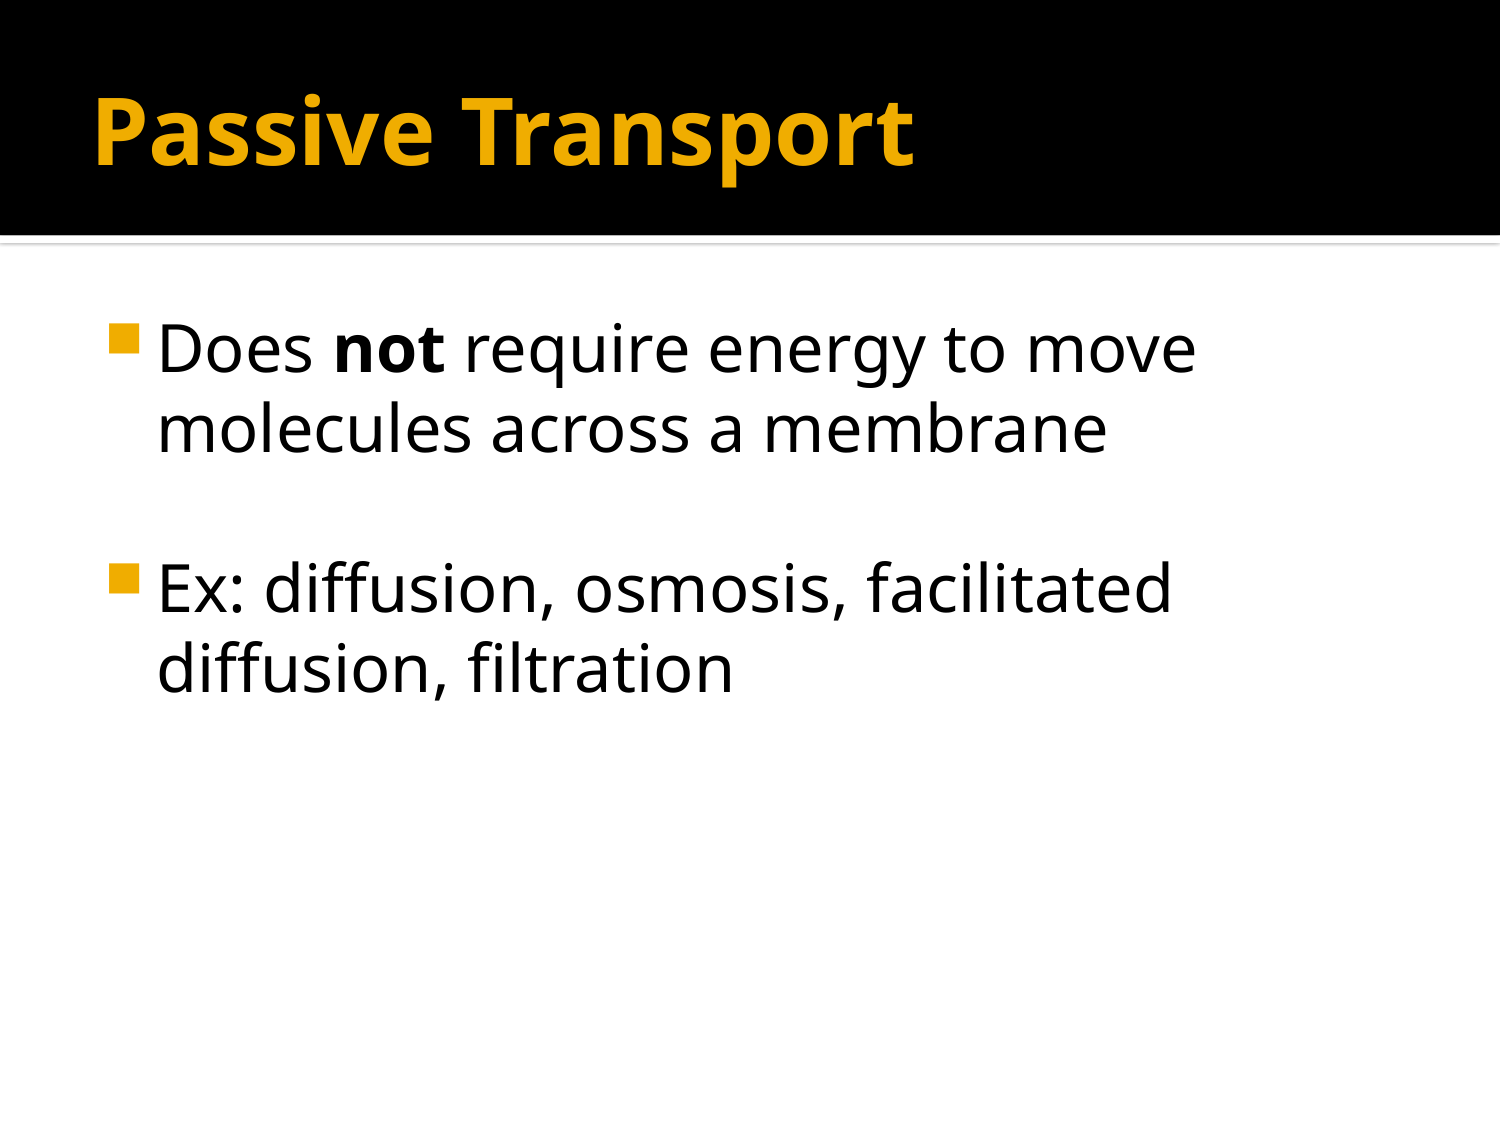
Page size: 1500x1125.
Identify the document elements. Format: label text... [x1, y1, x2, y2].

title Passive Transport [75, 25, 1425, 231]
list Does not require energy to move molecules across a membrane Ex: diffusion, osmosis, facilitated diffusion, filtration [75, 291, 1425, 1050]
